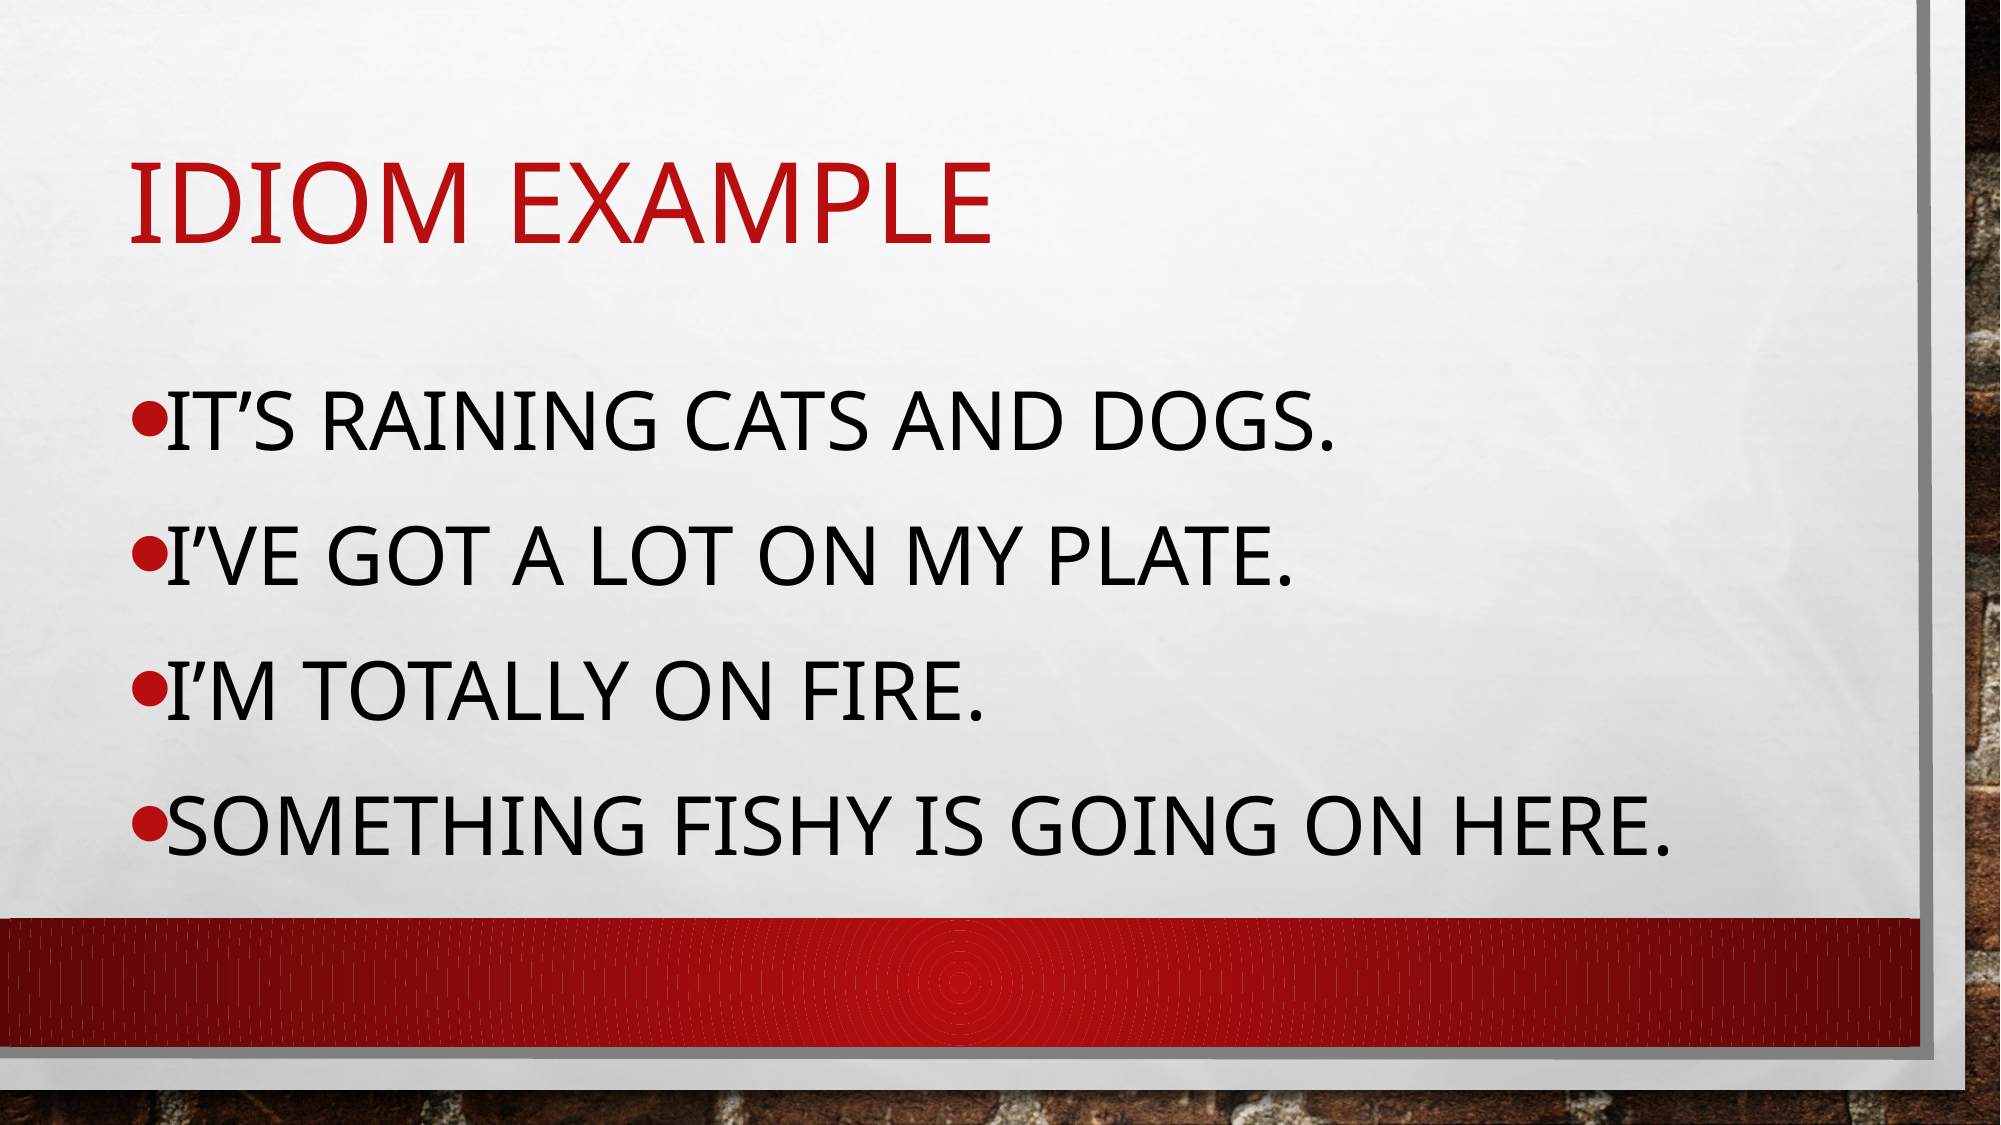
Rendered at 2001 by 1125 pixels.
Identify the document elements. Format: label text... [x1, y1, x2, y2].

picture [0, 0, 2000, 1125]
list It’s raining cats and dogs. I’ve got a lot on my plate. I’m totally on fire. Something fishy is going on here. [112, 338, 1818, 882]
title Idiom Example [112, 112, 1818, 302]
